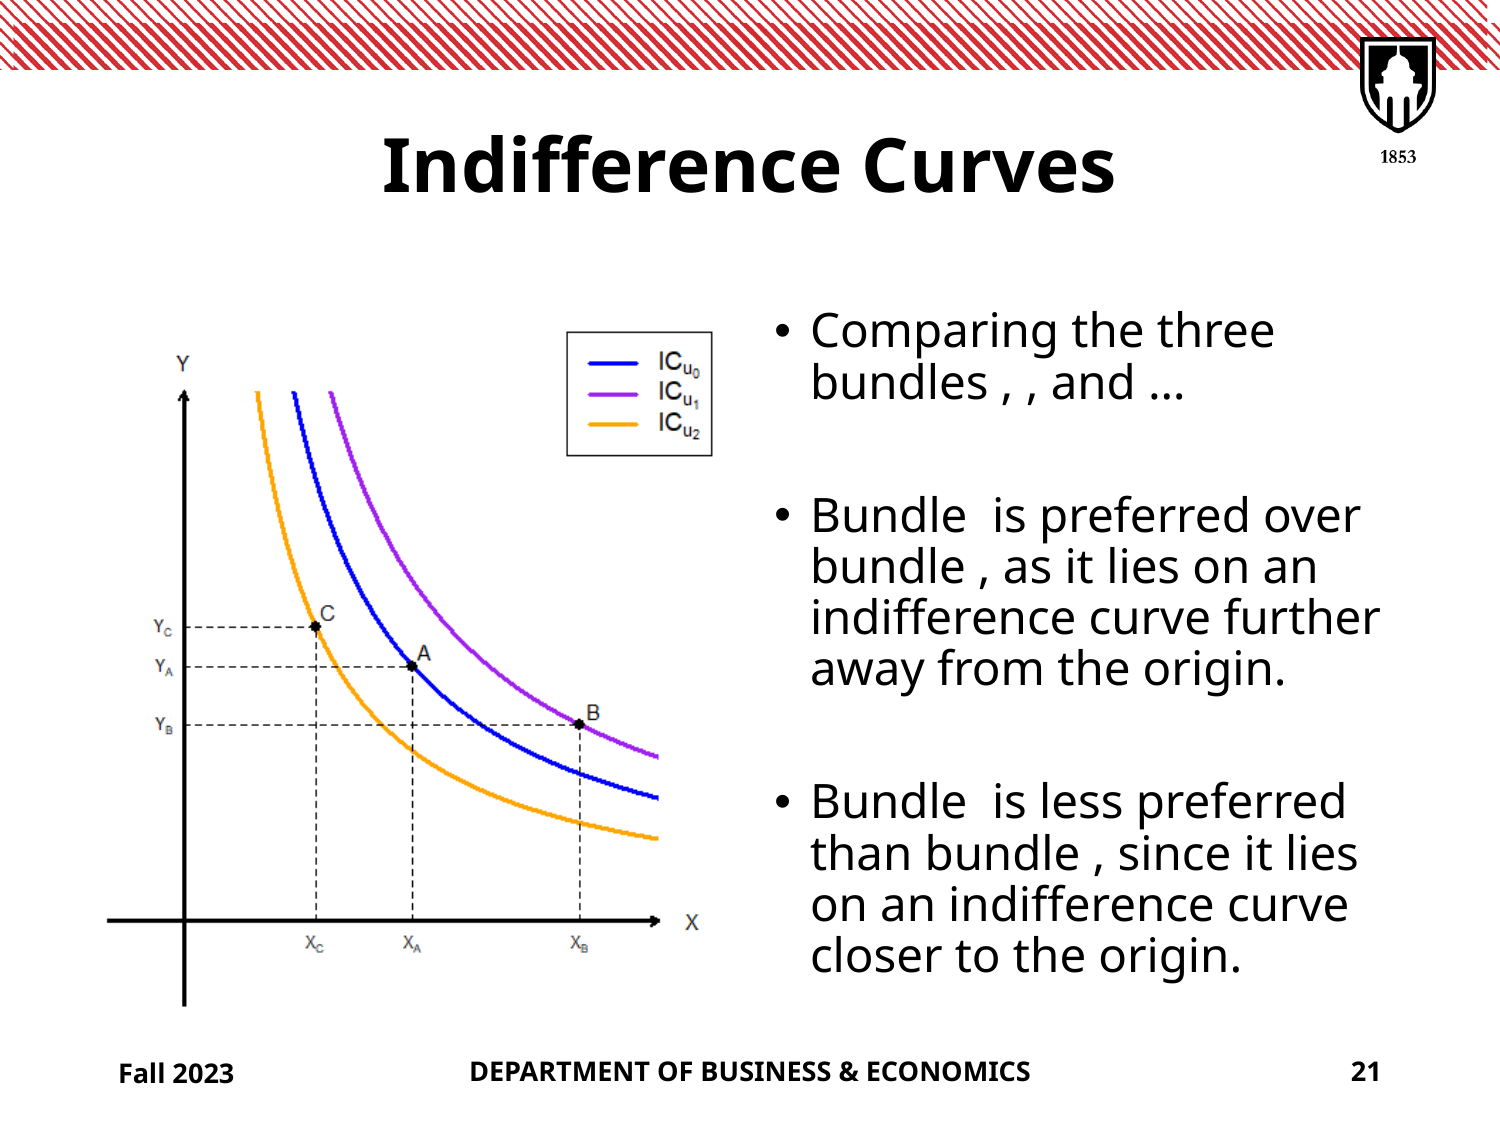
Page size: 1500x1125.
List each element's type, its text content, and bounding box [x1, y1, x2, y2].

picture [0, 0, 1500, 163]
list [103, 302, 741, 1011]
slide_number Fall 2023 [103, 1042, 277, 1103]
slide_number 21 [1059, 1042, 1397, 1103]
title Indifference Curves [103, 59, 1397, 278]
footer DEPARTMENT OF BUSINESS & ECONOMICS [277, 1042, 1059, 1103]
